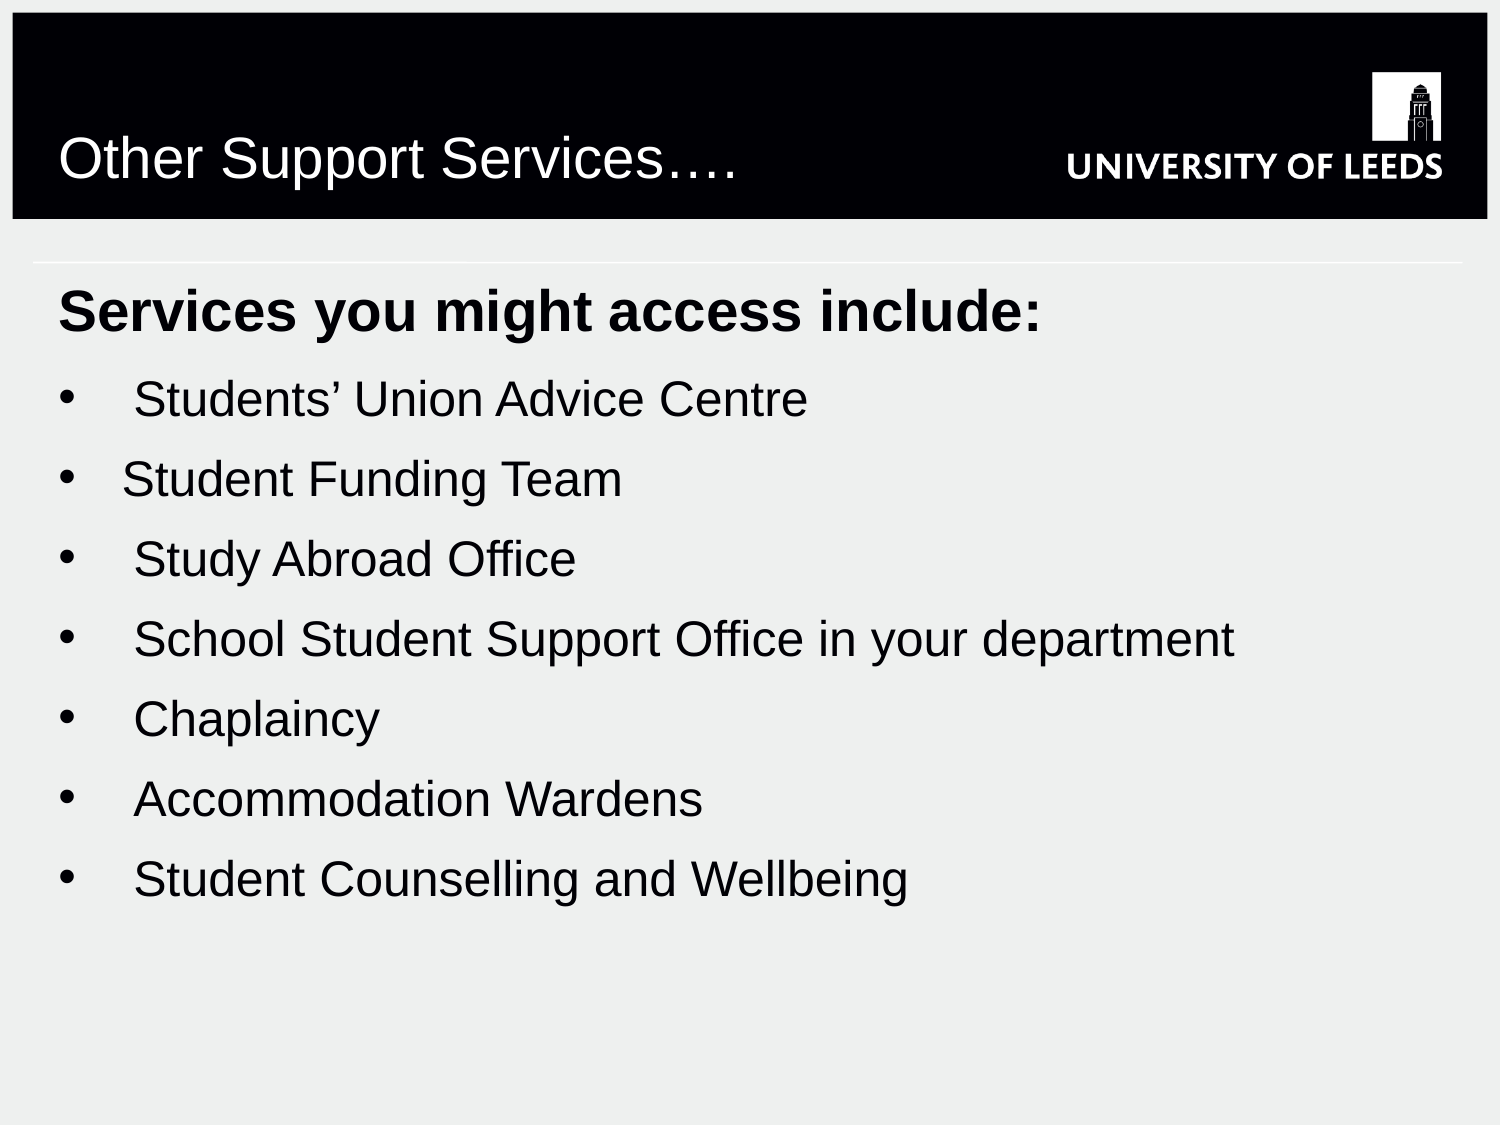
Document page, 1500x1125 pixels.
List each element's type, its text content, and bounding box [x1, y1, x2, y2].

list Services you might access include: Students’ Union Advice Centre Student Funding Team Study Abroad Office School Student Support Office in your department Chaplaincy Accommodation Wardens Student Counselling and Wellbeing [58, 273, 1442, 987]
title Other Support Services…. [58, 69, 859, 191]
picture [1068, 72, 1442, 179]
